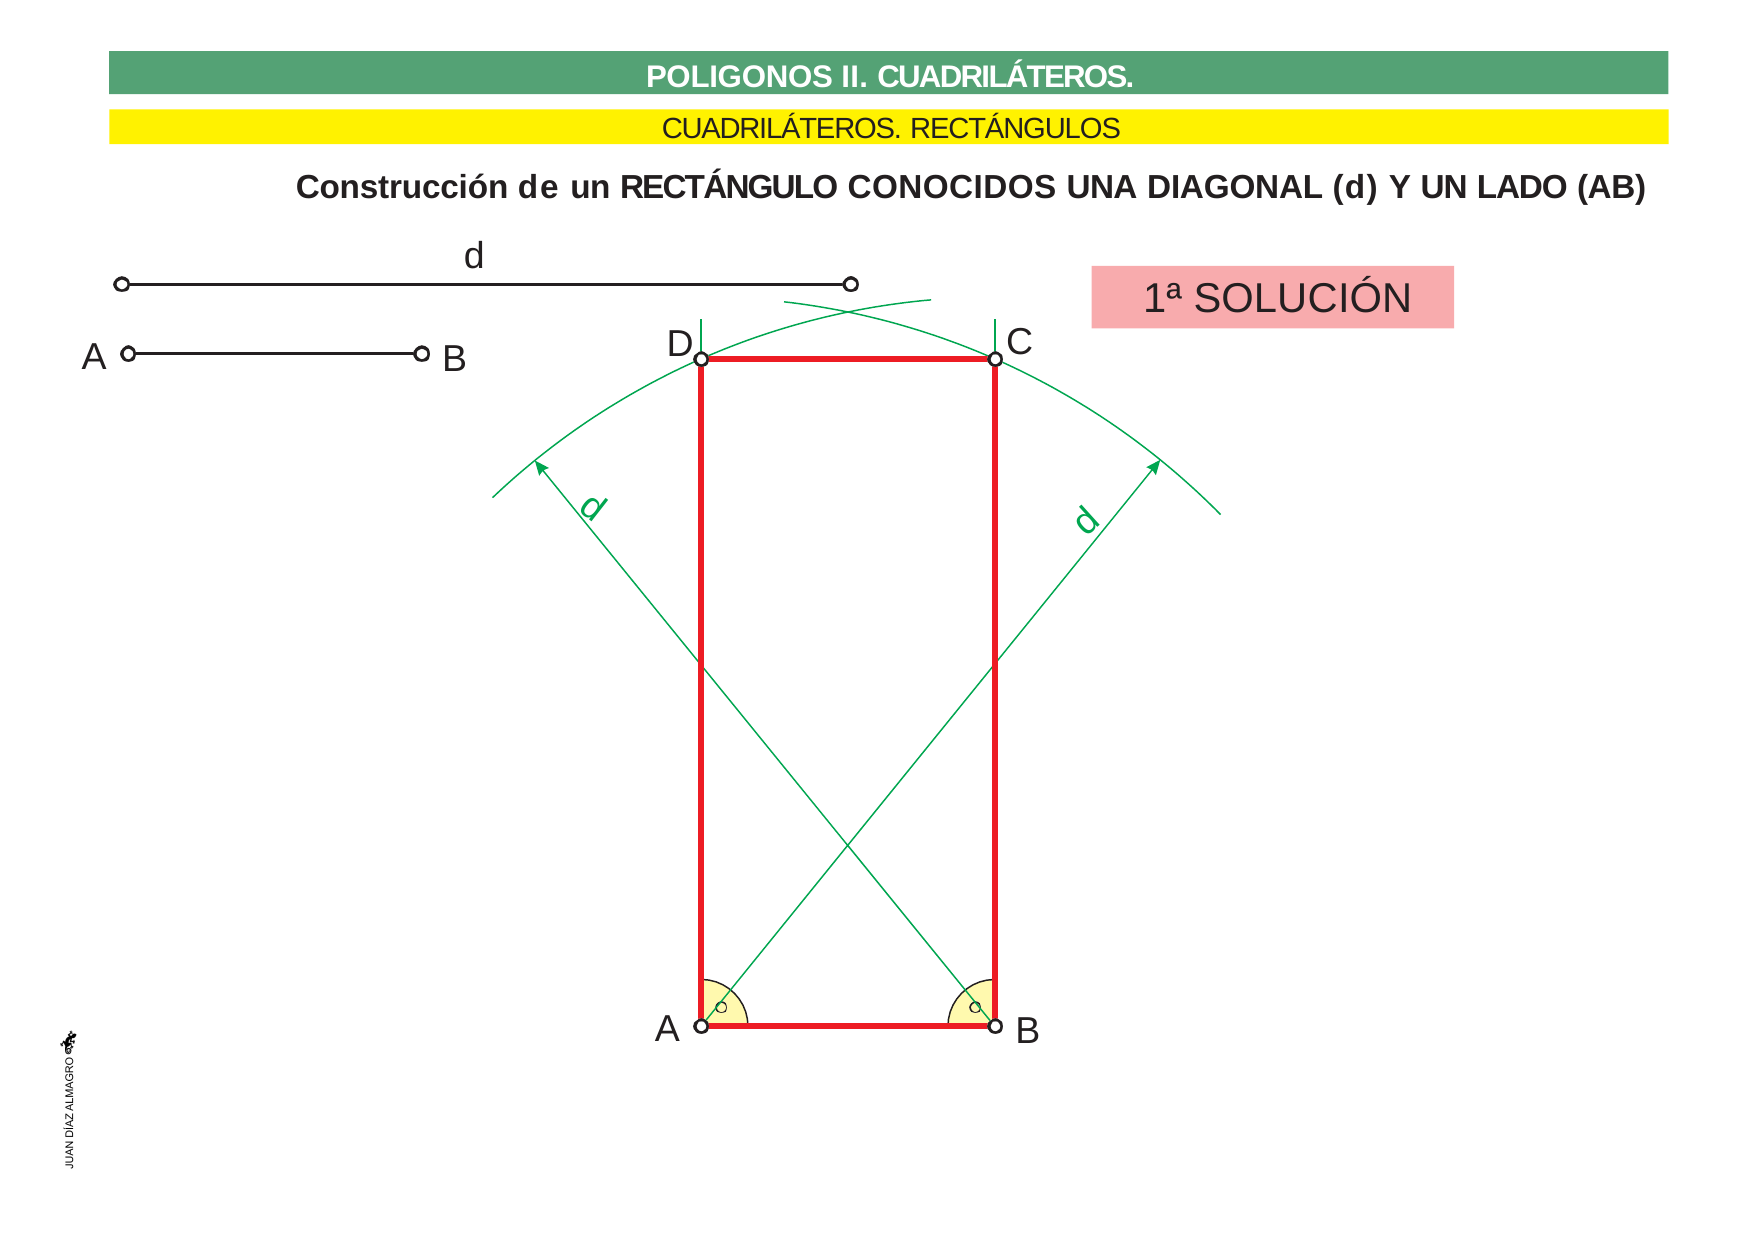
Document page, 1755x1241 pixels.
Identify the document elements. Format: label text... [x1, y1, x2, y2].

text_box B [1013, 1043, 1044, 1052]
text_box Construcción de un RECTÁNGULO CONOCIDOS UNA DIAGONAL (d) Y UN LADO (AB) d 1ª SOLUCIÓN [293, 163, 1650, 321]
text_box A [79, 329, 108, 377]
text_box POLIGONOS II. CUADRILÁTEROS. [109, 51, 1669, 95]
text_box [113, 276, 997, 1029]
text_box CUADRILÁTEROS. RECTÁNGULOS [109, 109, 1669, 145]
picture [59, 1030, 78, 1169]
text_box [1226, 321, 1455, 329]
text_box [491, 298, 1222, 1035]
text_box A [653, 1043, 683, 1050]
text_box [119, 345, 430, 362]
